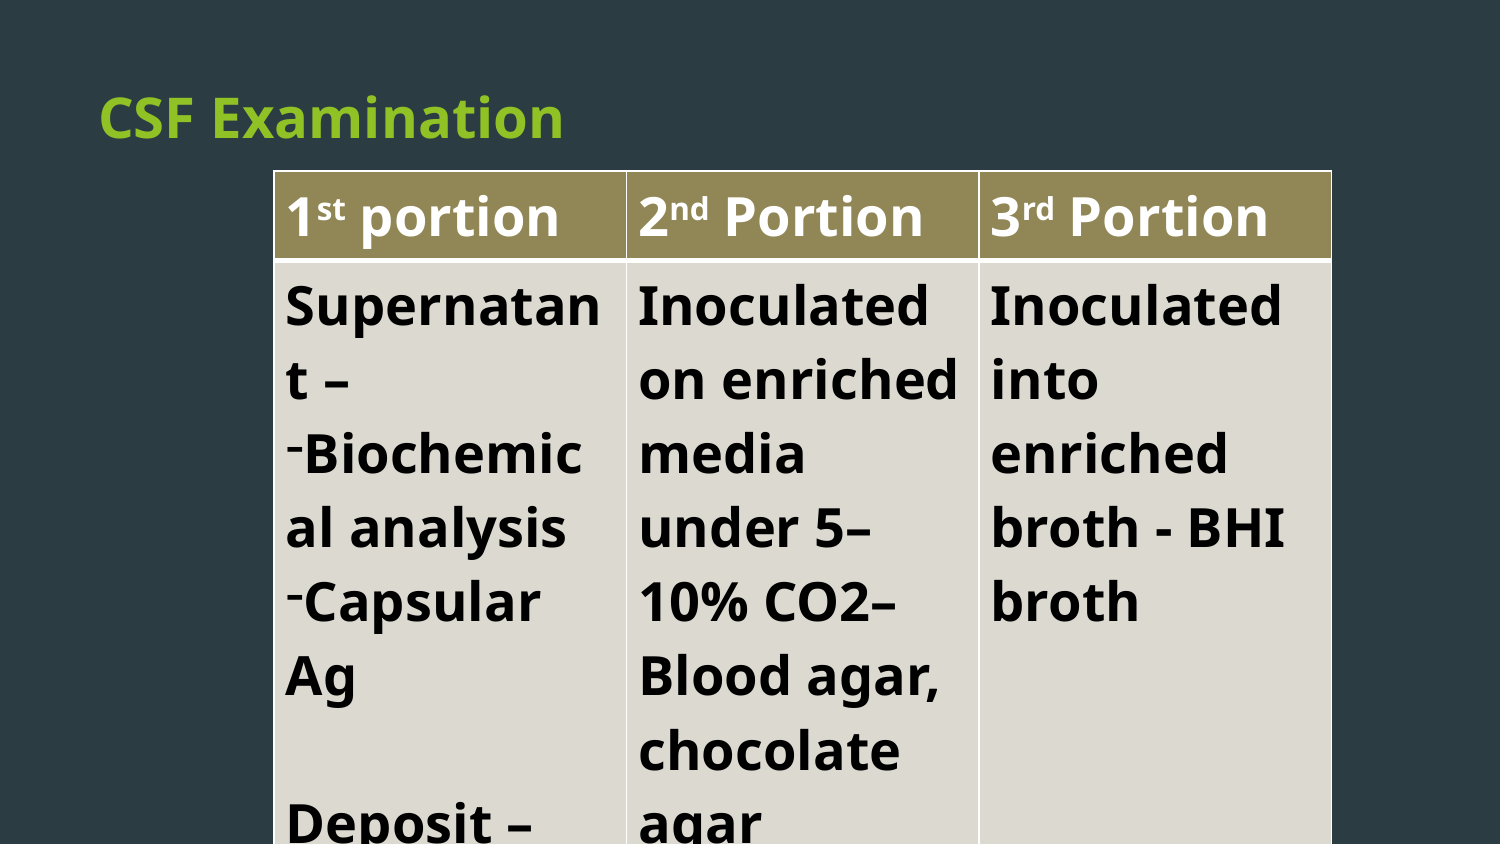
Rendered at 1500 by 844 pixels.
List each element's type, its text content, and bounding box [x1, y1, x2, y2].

table_cell Inoculated into enriched broth - BHI broth [980, 263, 1331, 844]
table_header 2nd Portion [627, 172, 978, 258]
table_header 1st portion [275, 172, 626, 258]
title CSF Examination [83, 75, 1141, 238]
table_cell Supernatant – Biochemical analysis Capsular Ag Deposit – Gram stain [275, 263, 626, 844]
table_cell Inoculated on enriched media under 5–10% CO2– Blood agar, chocolate agar [627, 263, 978, 844]
table_header 3rd Portion [980, 172, 1331, 258]
